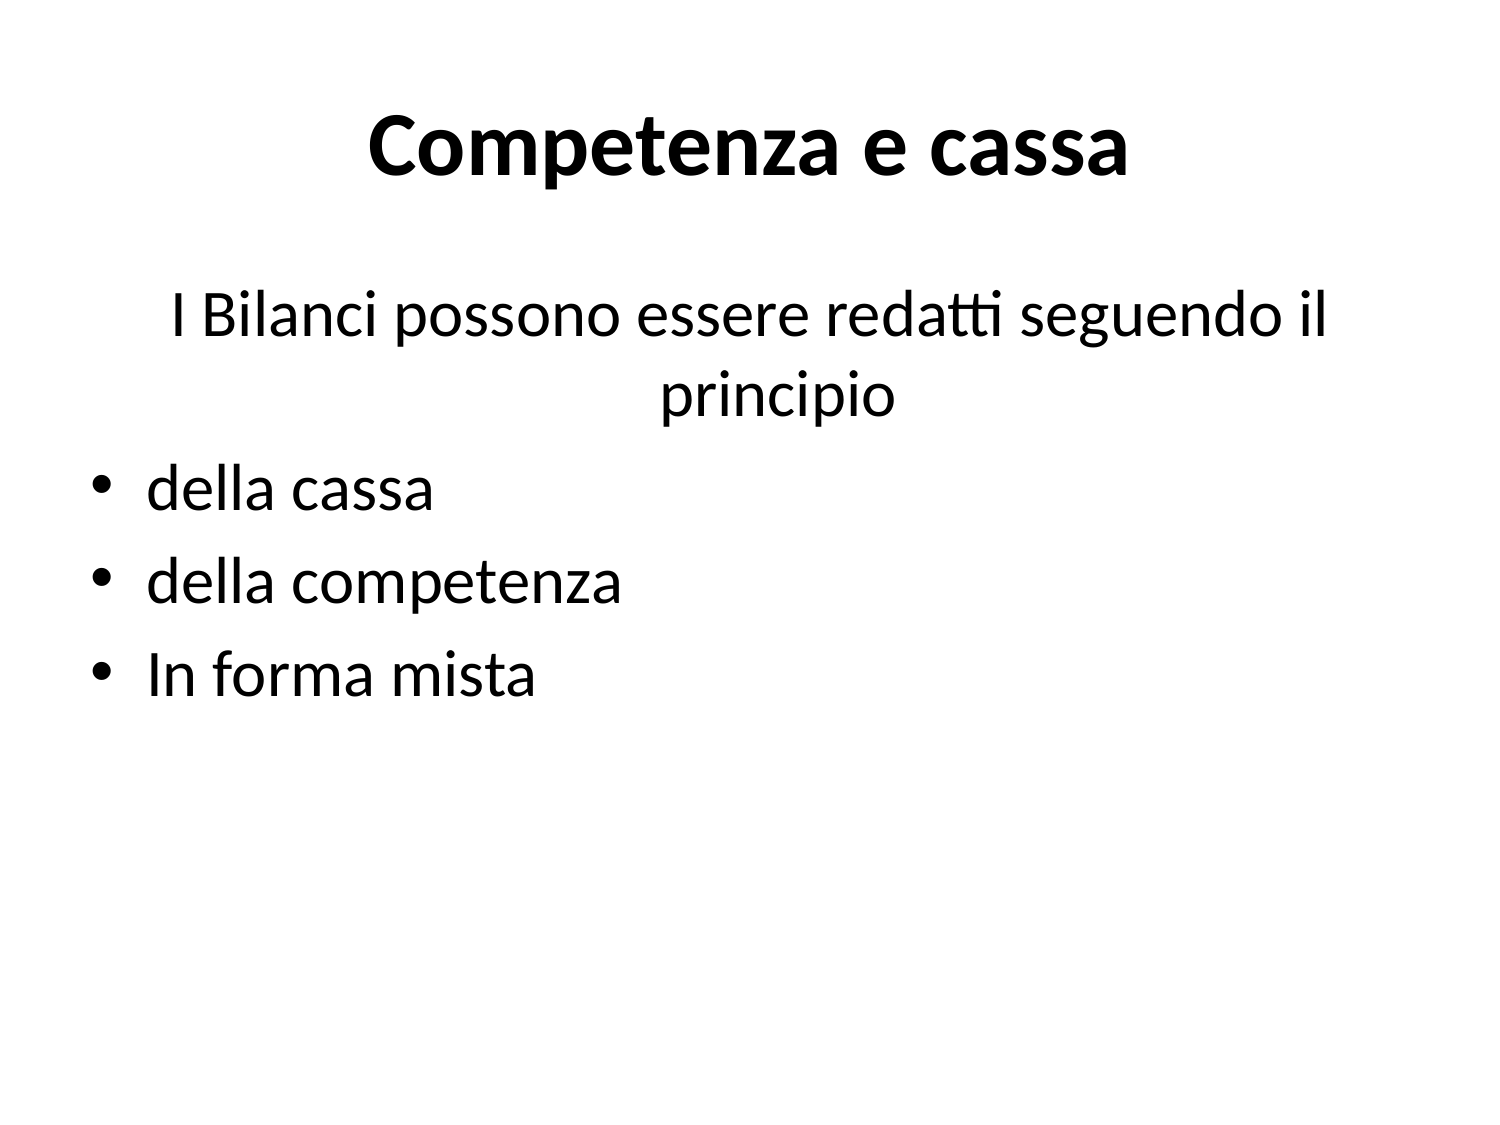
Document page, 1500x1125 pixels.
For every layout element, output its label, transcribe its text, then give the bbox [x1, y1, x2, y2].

list I Bilanci possono essere redatti seguendo il principio della cassa della competenza In forma mista [75, 262, 1425, 1005]
title Competenza e cassa [75, 45, 1425, 233]
